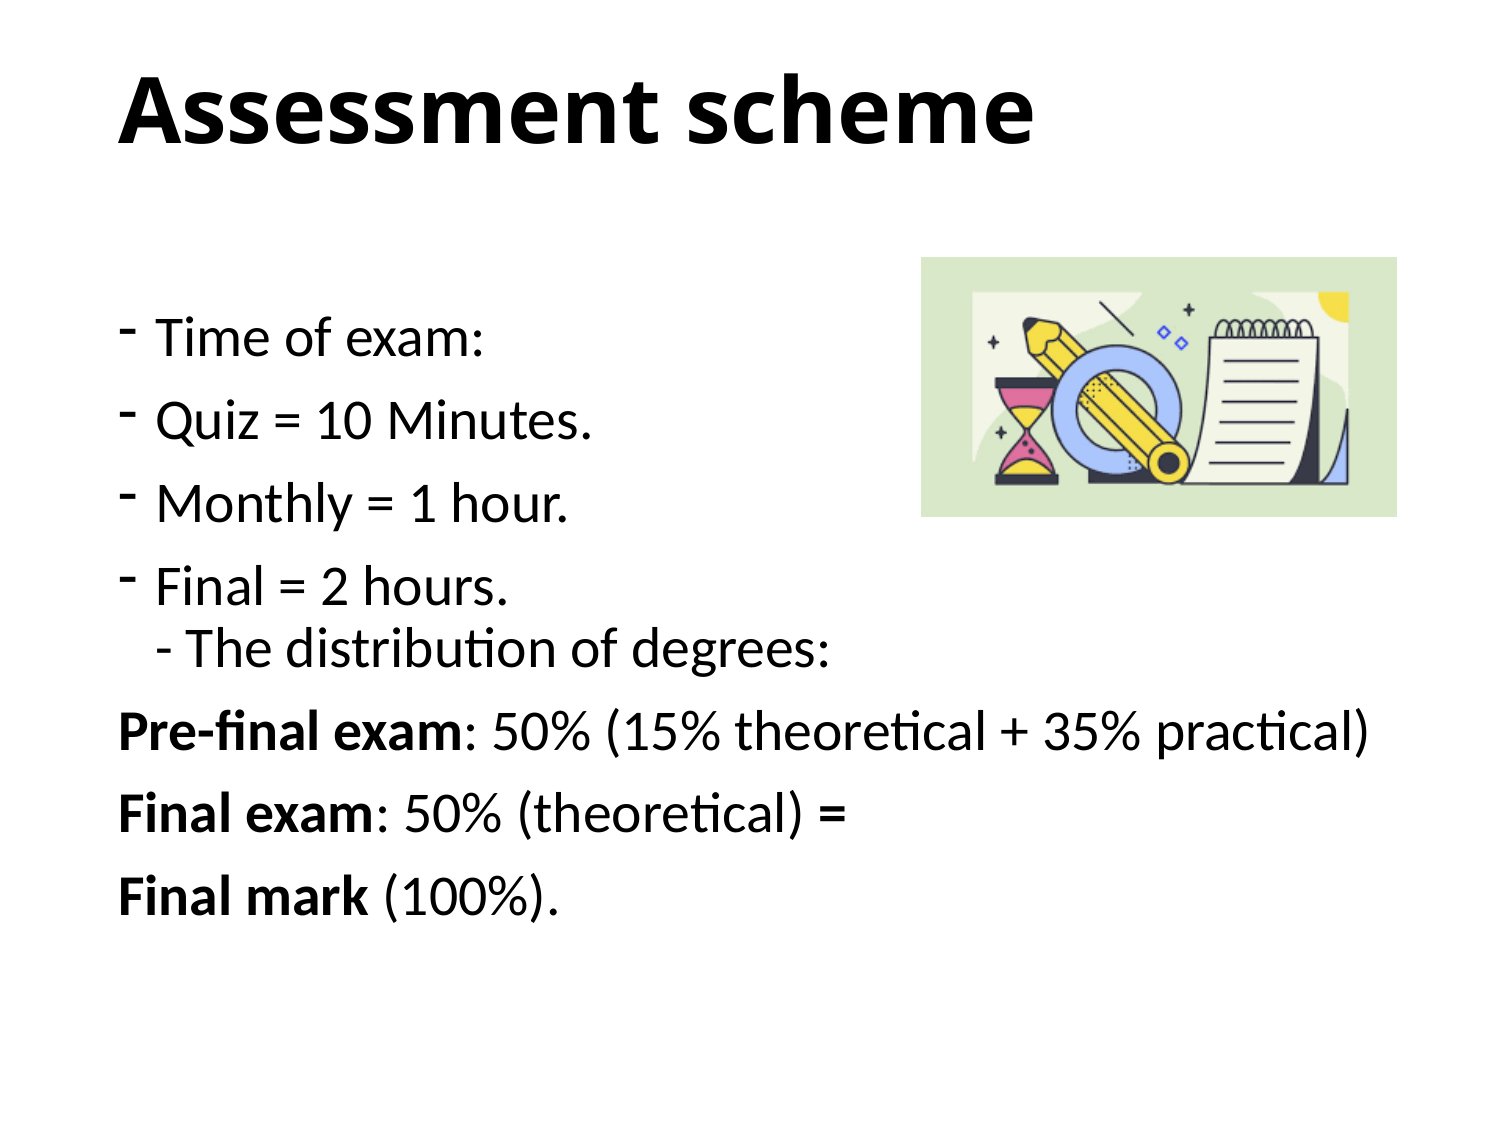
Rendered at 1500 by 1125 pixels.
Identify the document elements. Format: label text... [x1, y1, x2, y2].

list Time of exam: Quiz = 10 Minutes. Monthly = 1 hour. Final = 2 hours. - The distribution of degrees: Pre-final exam: 50% (15% theoretical + 35% practical) Final exam: 50% (theoretical) = Final mark (100%). [103, 299, 1397, 1014]
title Assessment scheme [103, 59, 1397, 278]
picture [921, 257, 1397, 517]
